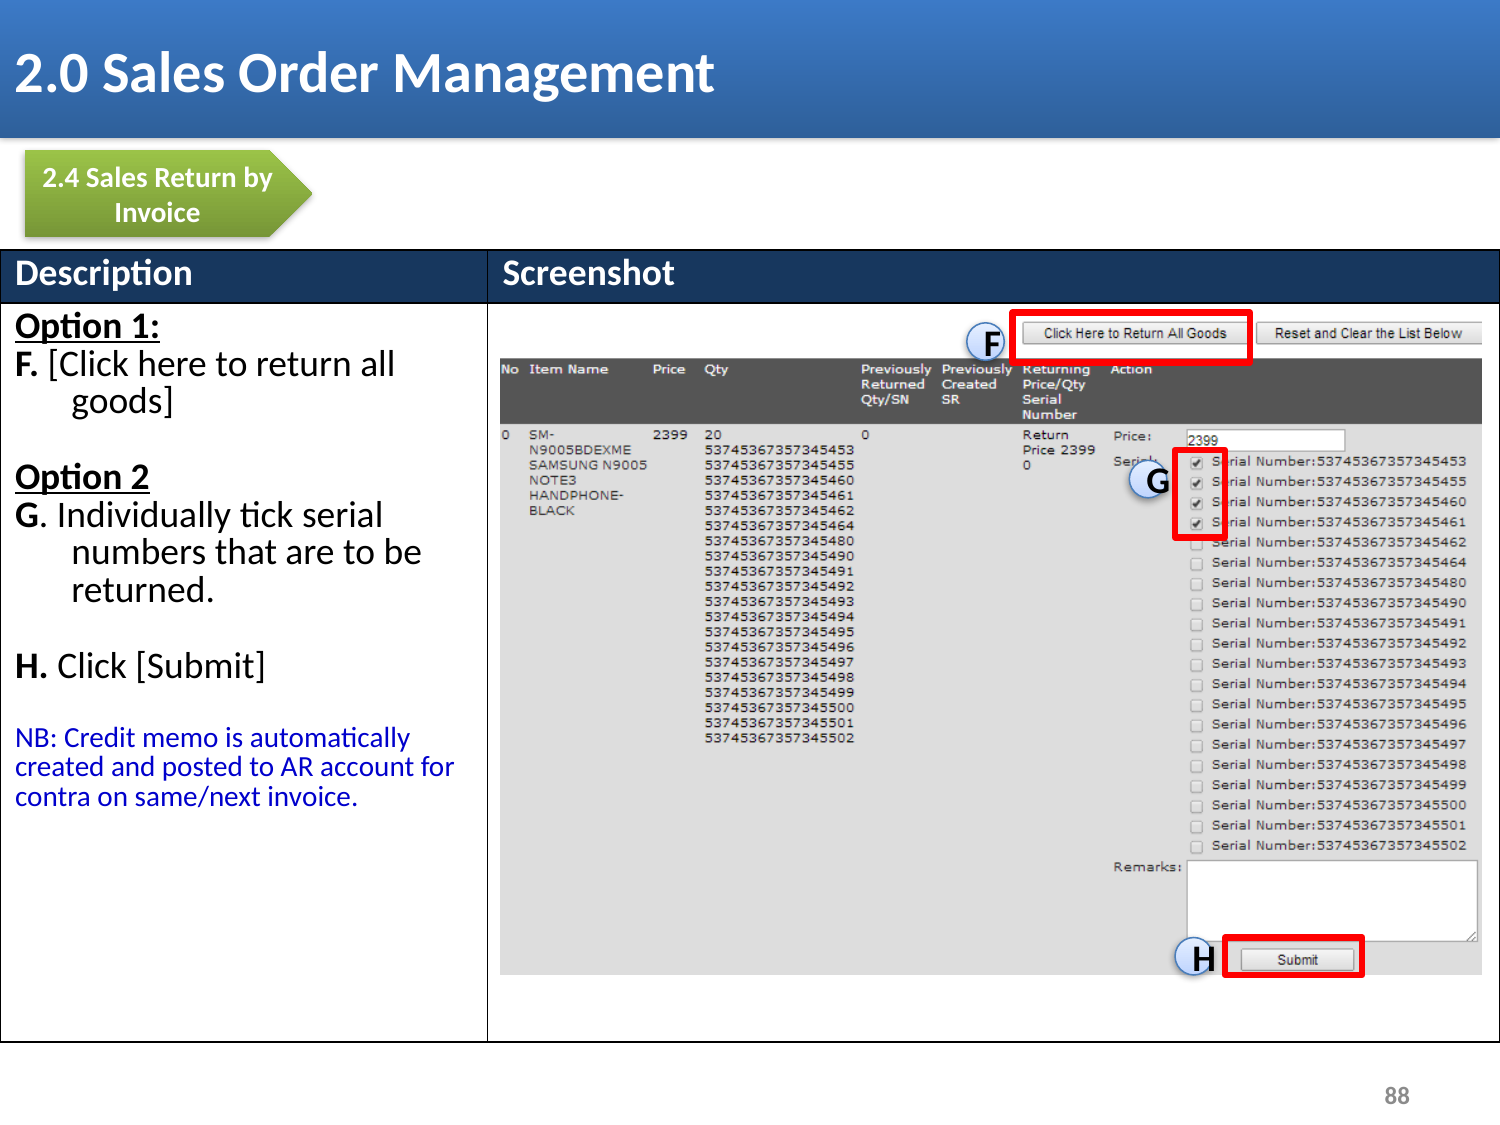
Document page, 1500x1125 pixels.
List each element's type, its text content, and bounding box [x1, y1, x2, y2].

table_header Screenshot [488, 251, 1499, 302]
table_cell [488, 304, 1499, 1041]
picture [499, 318, 1482, 976]
slide_number 88 [1074, 1065, 1425, 1125]
table_header Description [1, 251, 487, 302]
table_cell Option 1: F. [Click here to return all goods] Option 2 G. Individually tick serial numbers that are to be returned. H. Click [Submit] NB: Credit memo is automatically created and posted to AR account for contra on same/next invoice. [1, 304, 487, 1041]
text_box 2.4 Sales Return by Invoice [24, 149, 313, 238]
text_box 2.0 Sales Order Management [0, 0, 1500, 138]
text_box [1010, 310, 1252, 317]
